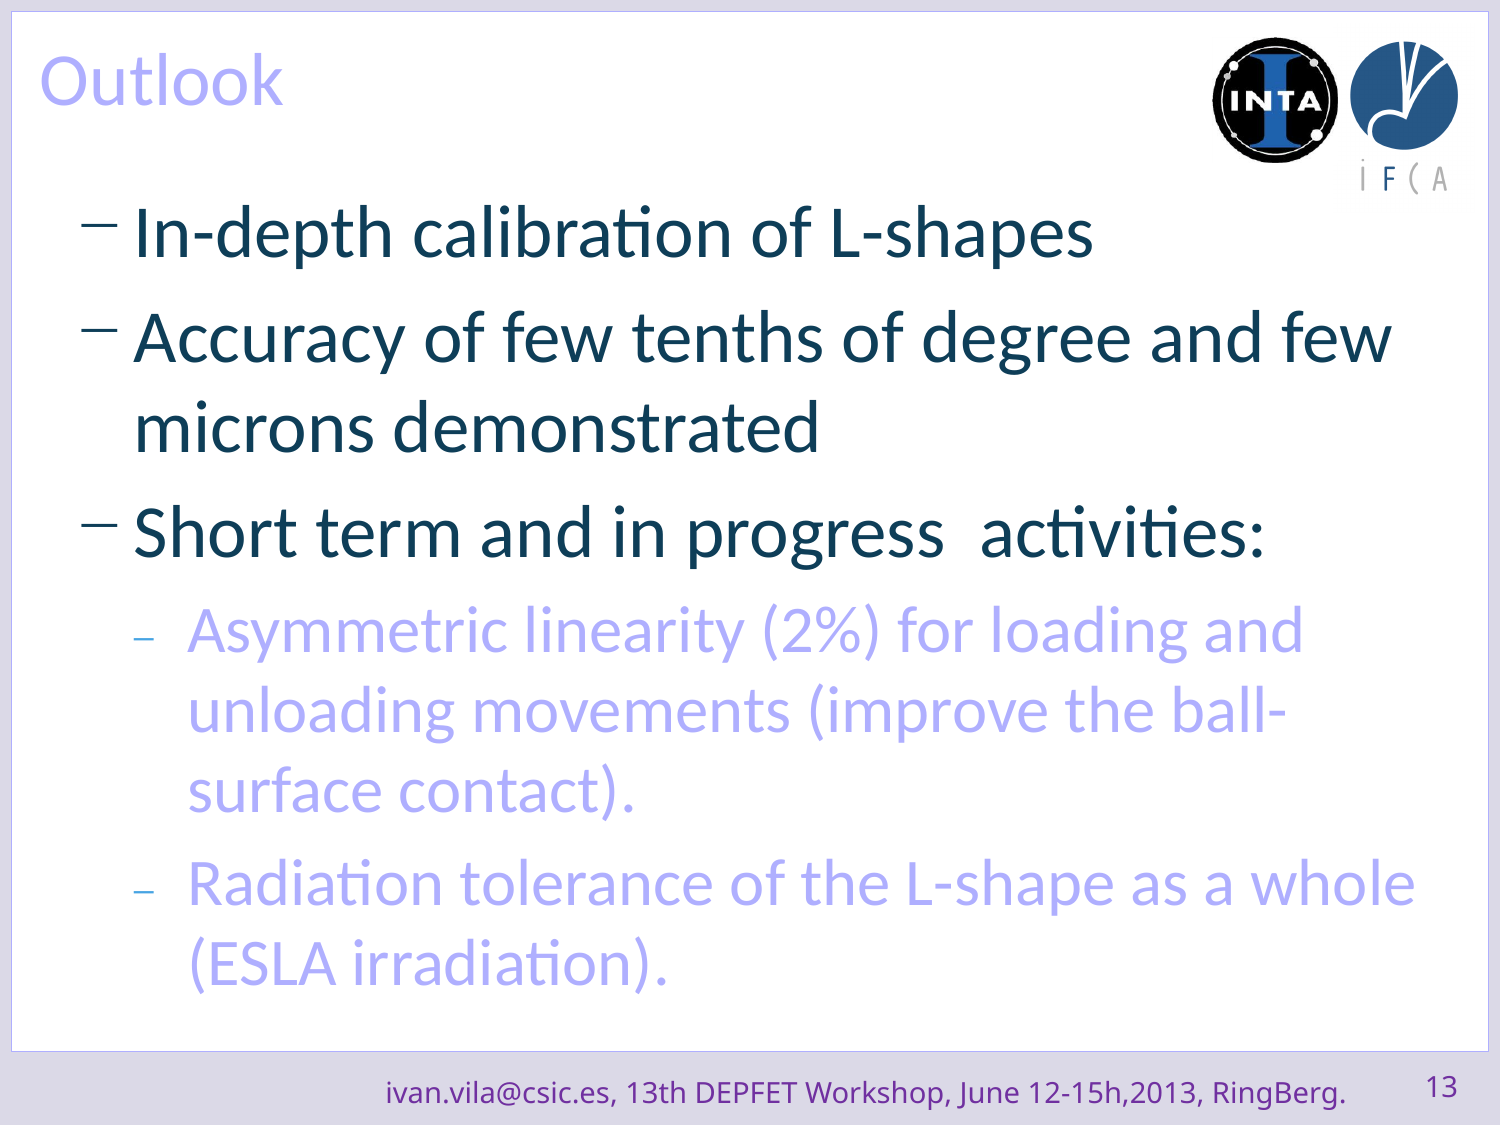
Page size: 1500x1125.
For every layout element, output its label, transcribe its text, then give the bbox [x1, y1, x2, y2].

slide_number 13 [1397, 1039, 1486, 1116]
picture [1212, 23, 1475, 213]
title Outlook [24, 22, 1188, 213]
list In-depth calibration of L-shapes Accuracy of few tenths of degree and few microns demonstrated Short term and in progress activities: Asymmetric linearity (2%) for loading and unloading movements (improve the ball-surface contact). Radiation tolerance of the L-shape as a whole (ESLA irradiation). [62, 174, 1451, 963]
footer ivan.vila@csic.es, 13th DEPFET Workshop, June 12-15h,2013, RingBerg. [274, 1041, 1363, 1117]
